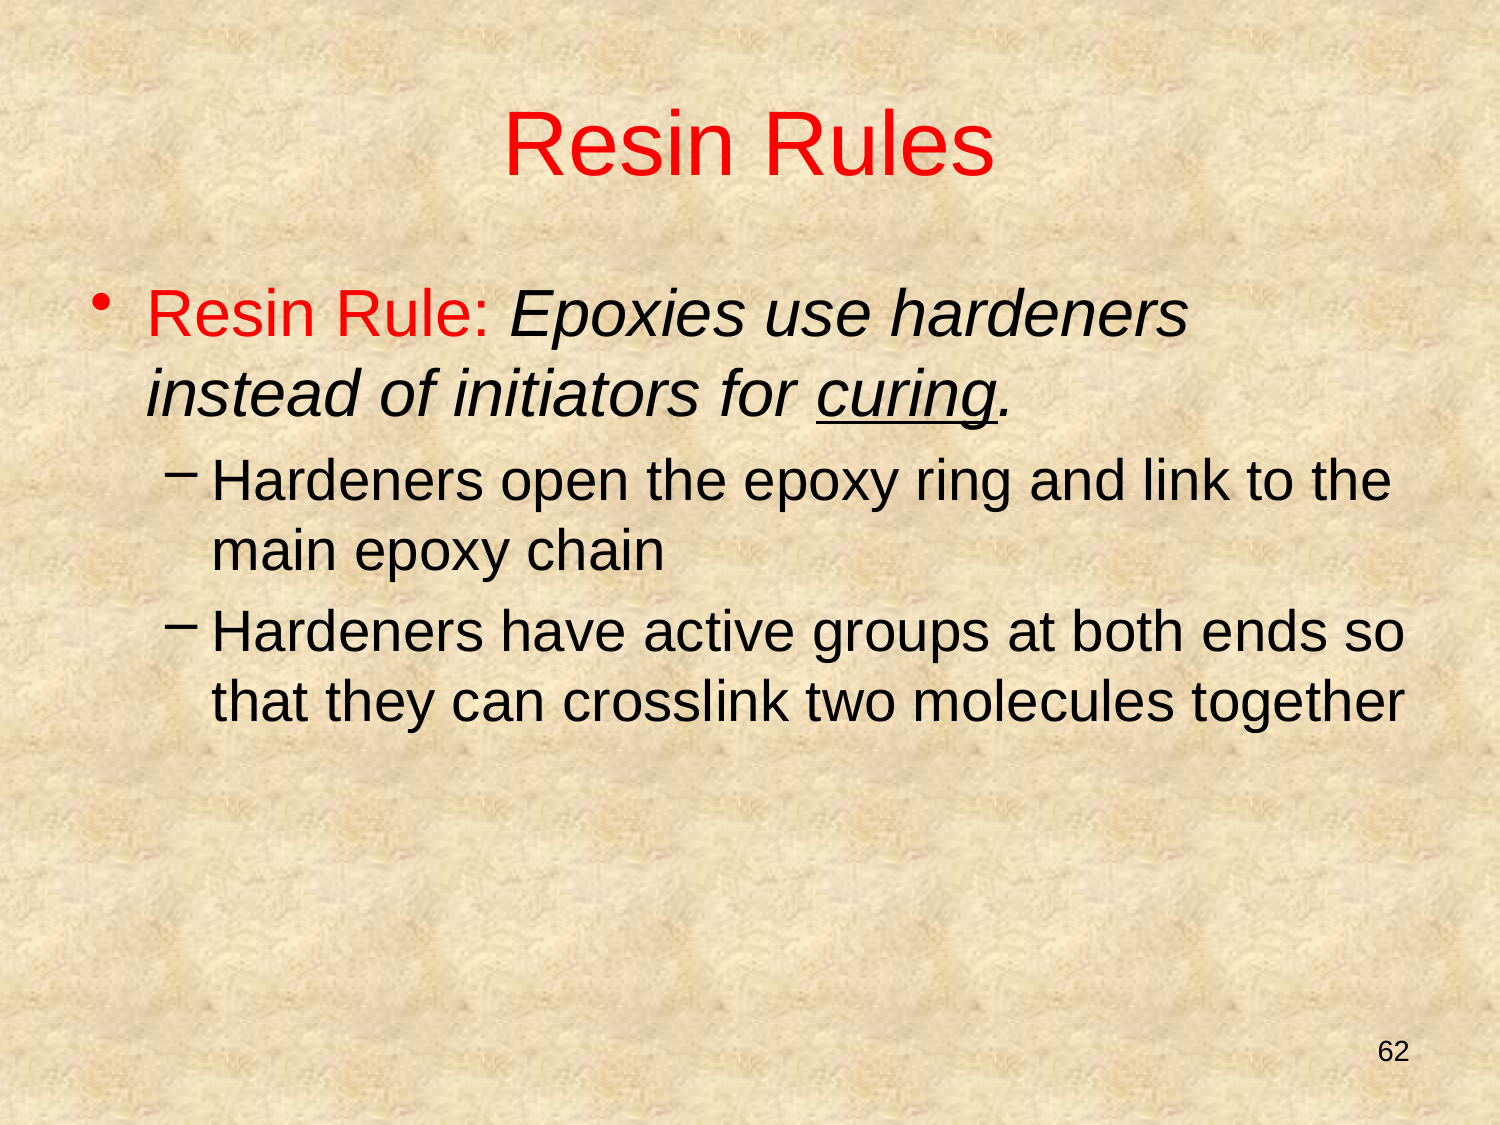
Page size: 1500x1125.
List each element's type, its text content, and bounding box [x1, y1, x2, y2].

title Resin Rules [74, 44, 1426, 233]
picture [0, 0, 1500, 1125]
slide_number 62 [1074, 1024, 1426, 1103]
list Resin Rule: Epoxies use hardeners instead of initiators for curing. Hardeners open the epoxy ring and link to the main epoxy chain Hardeners have active groups at both ends so that they can crosslink two molecules together [74, 262, 1426, 1006]
